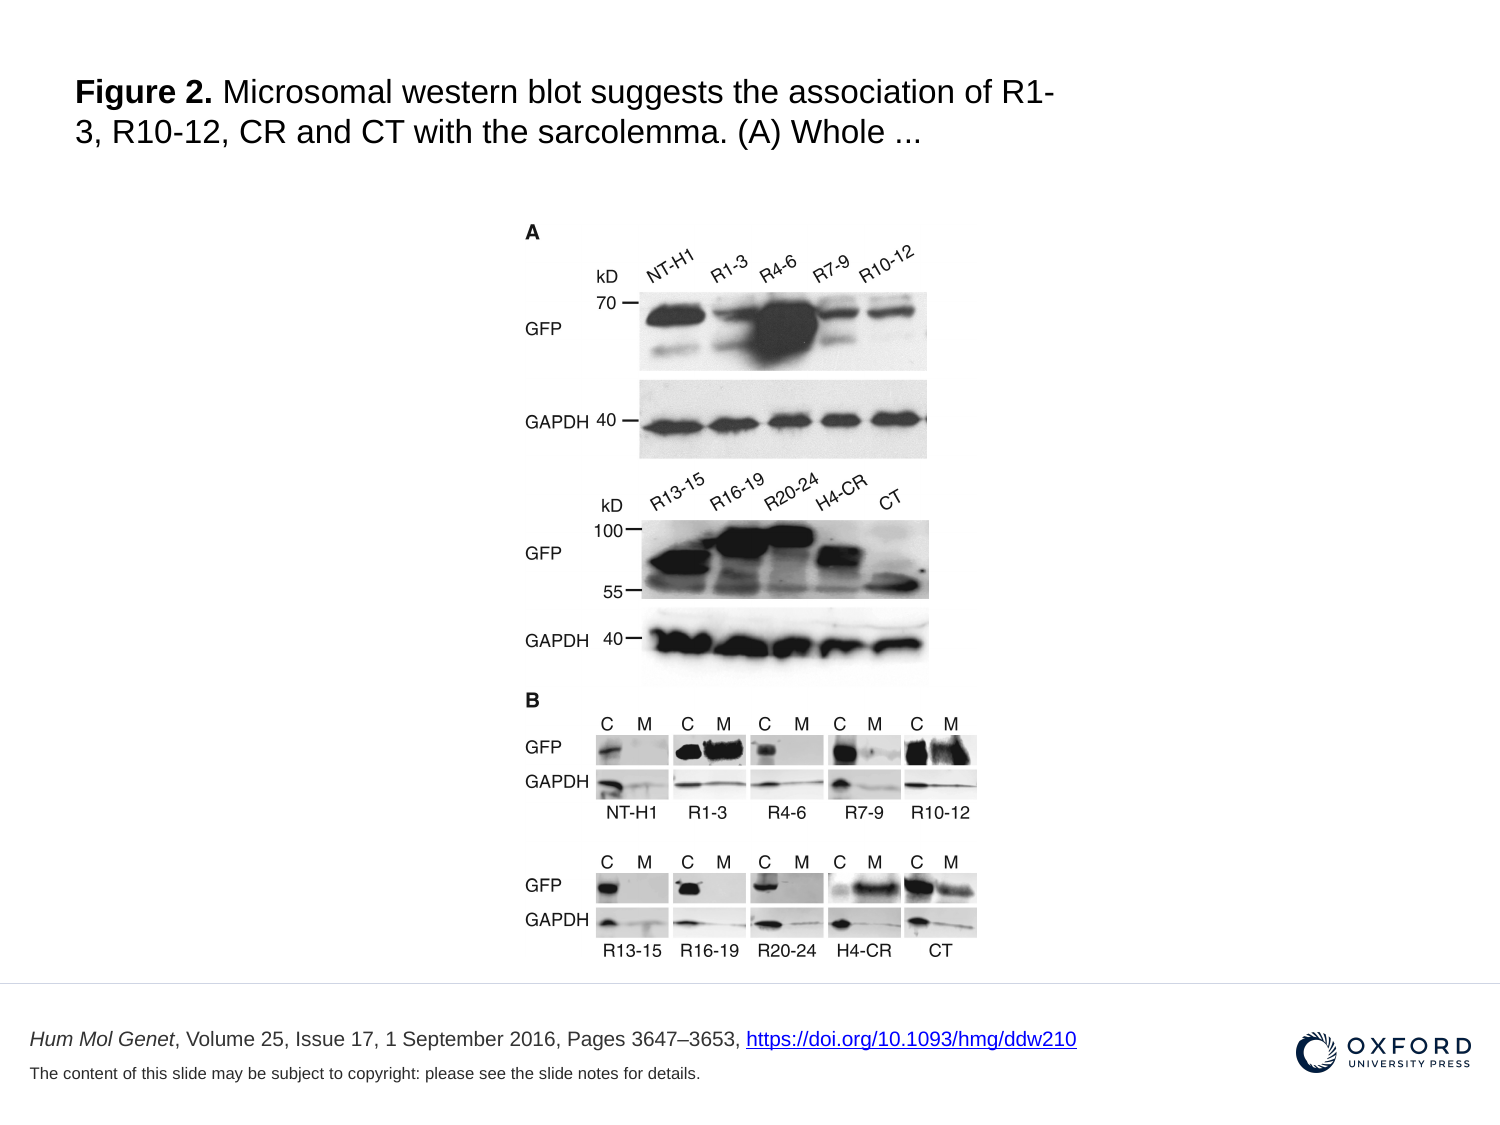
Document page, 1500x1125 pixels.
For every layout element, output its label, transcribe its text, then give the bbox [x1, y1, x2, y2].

picture [1296, 1032, 1471, 1073]
picture [524, 224, 977, 957]
footer Hum Mol Genet, Volume 25, Issue 17, 1 September 2016, Pages 3647–3653, https://doi.org/10.1093/hmg/ddw210 The content of this slide may be subject to copyright: please see the slide notes for details. [0, 983, 1260, 1125]
title Figure 2. Microsomal western blot suggests the association of R1-3, R10-12, CR and CT with the sarcolemma. (A) Whole ... [75, 69, 1078, 171]
